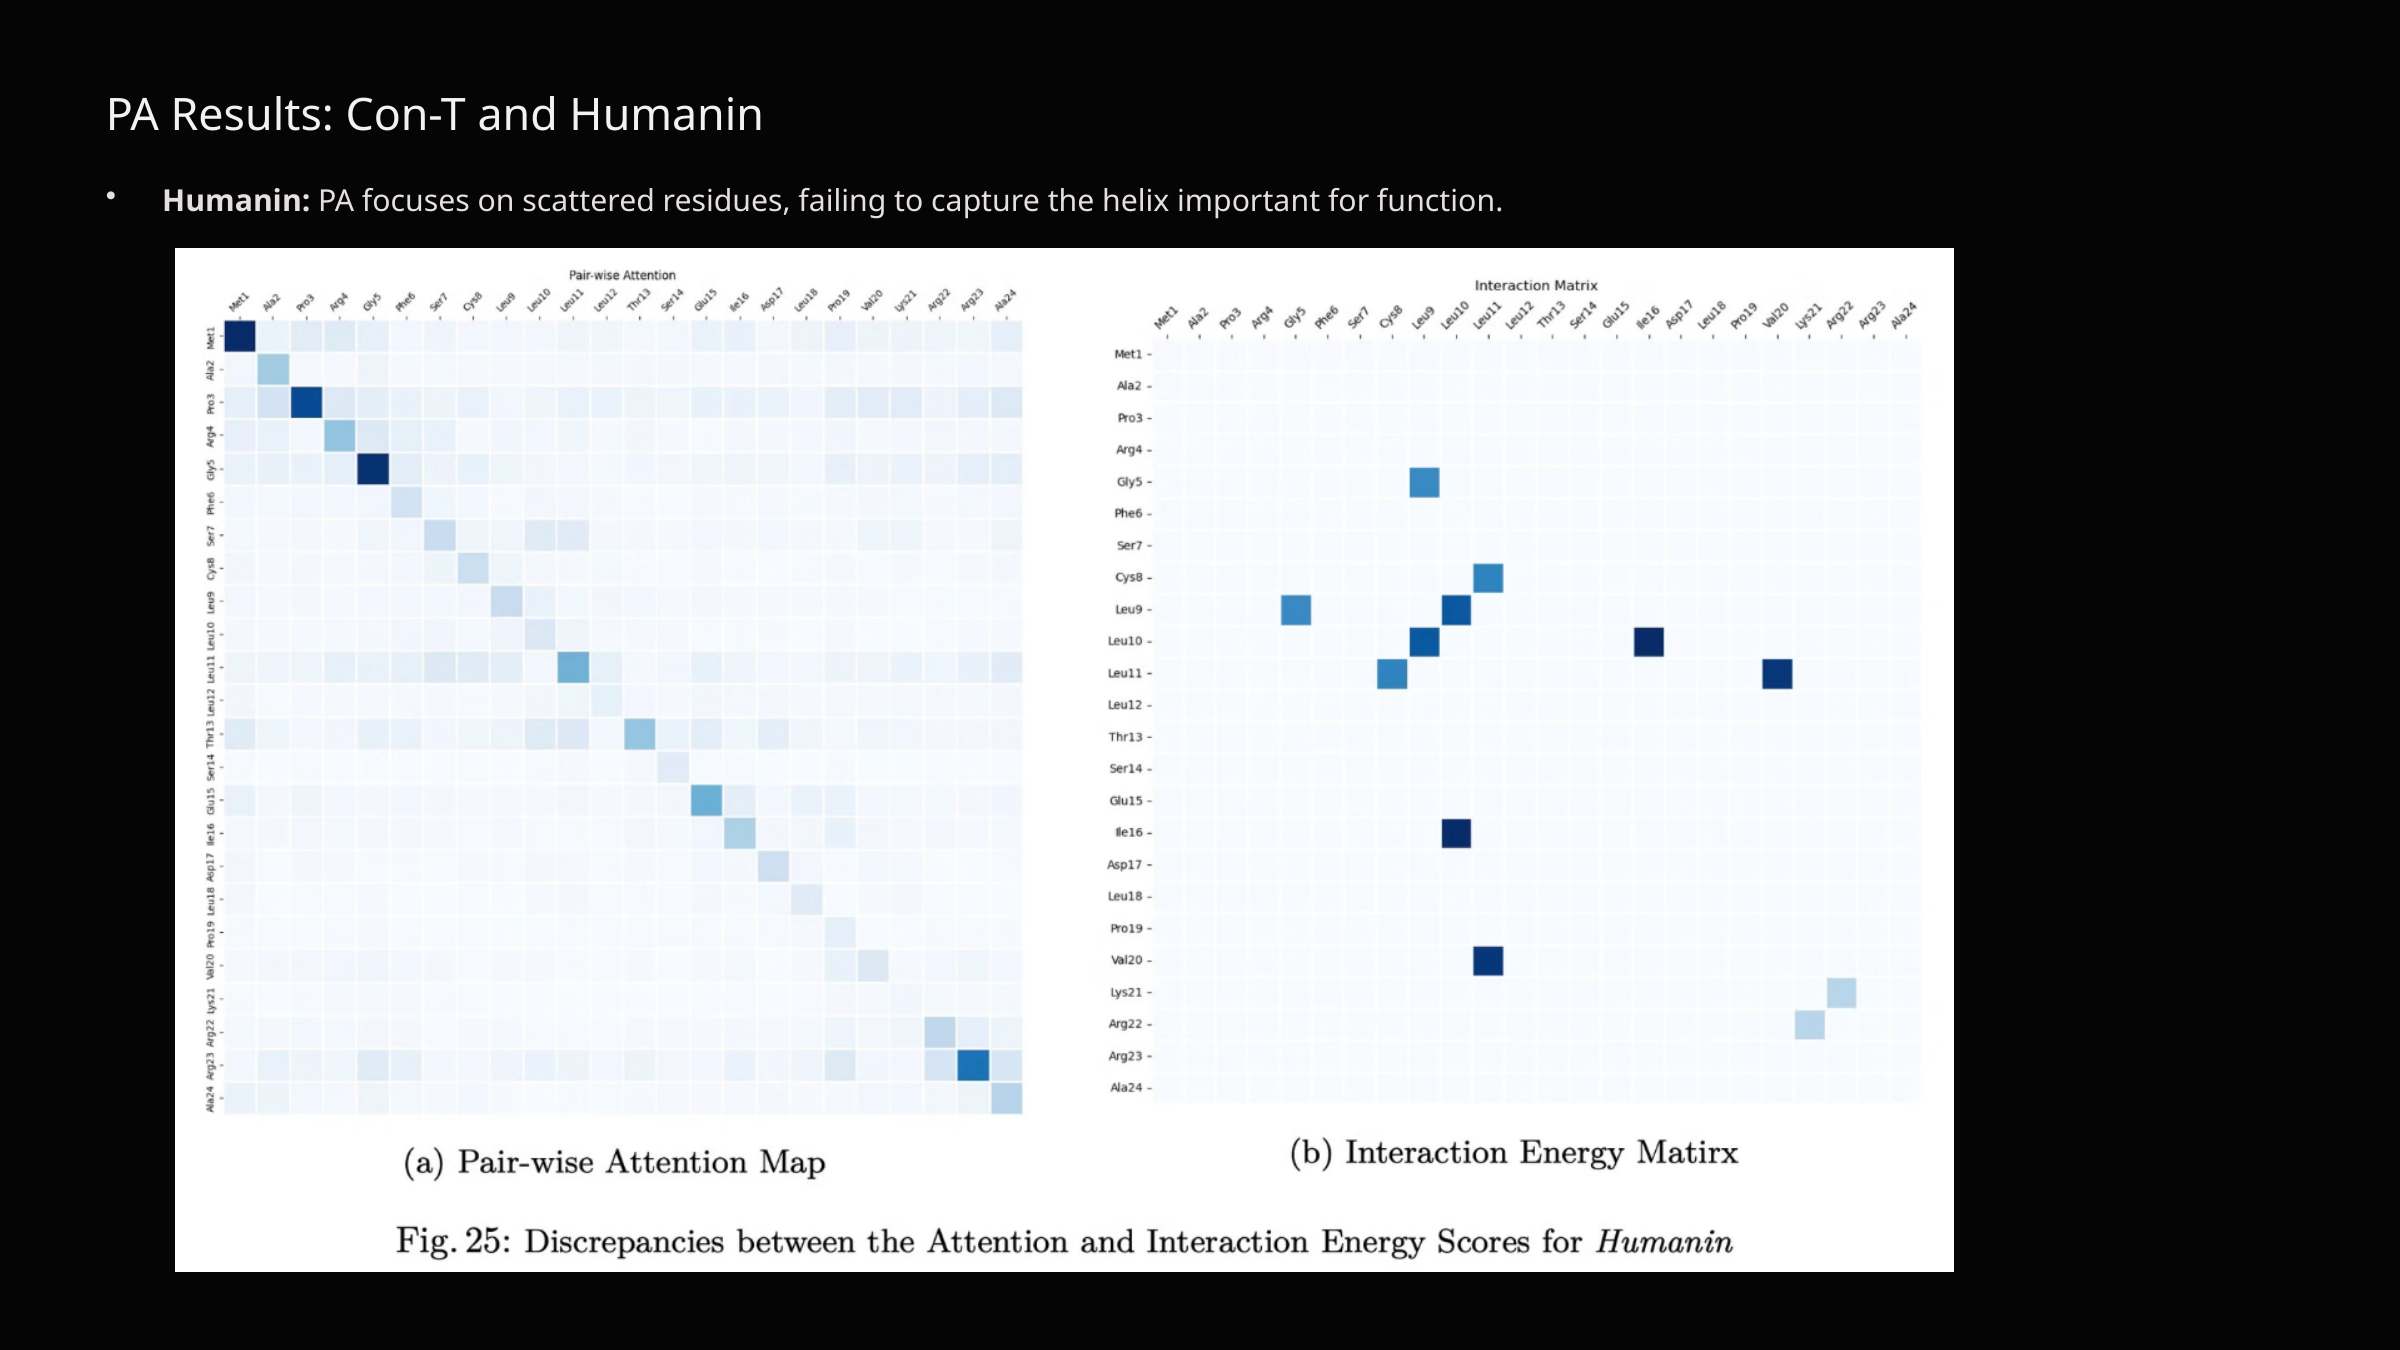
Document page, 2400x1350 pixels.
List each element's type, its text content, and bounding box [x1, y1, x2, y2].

text_box Humanin: PA focuses on scattered residues, failing to capture the helix important for function. [105, 170, 2295, 219]
picture [175, 248, 1954, 1272]
text_box PA Results: Con-T and Humanin [105, 83, 810, 140]
